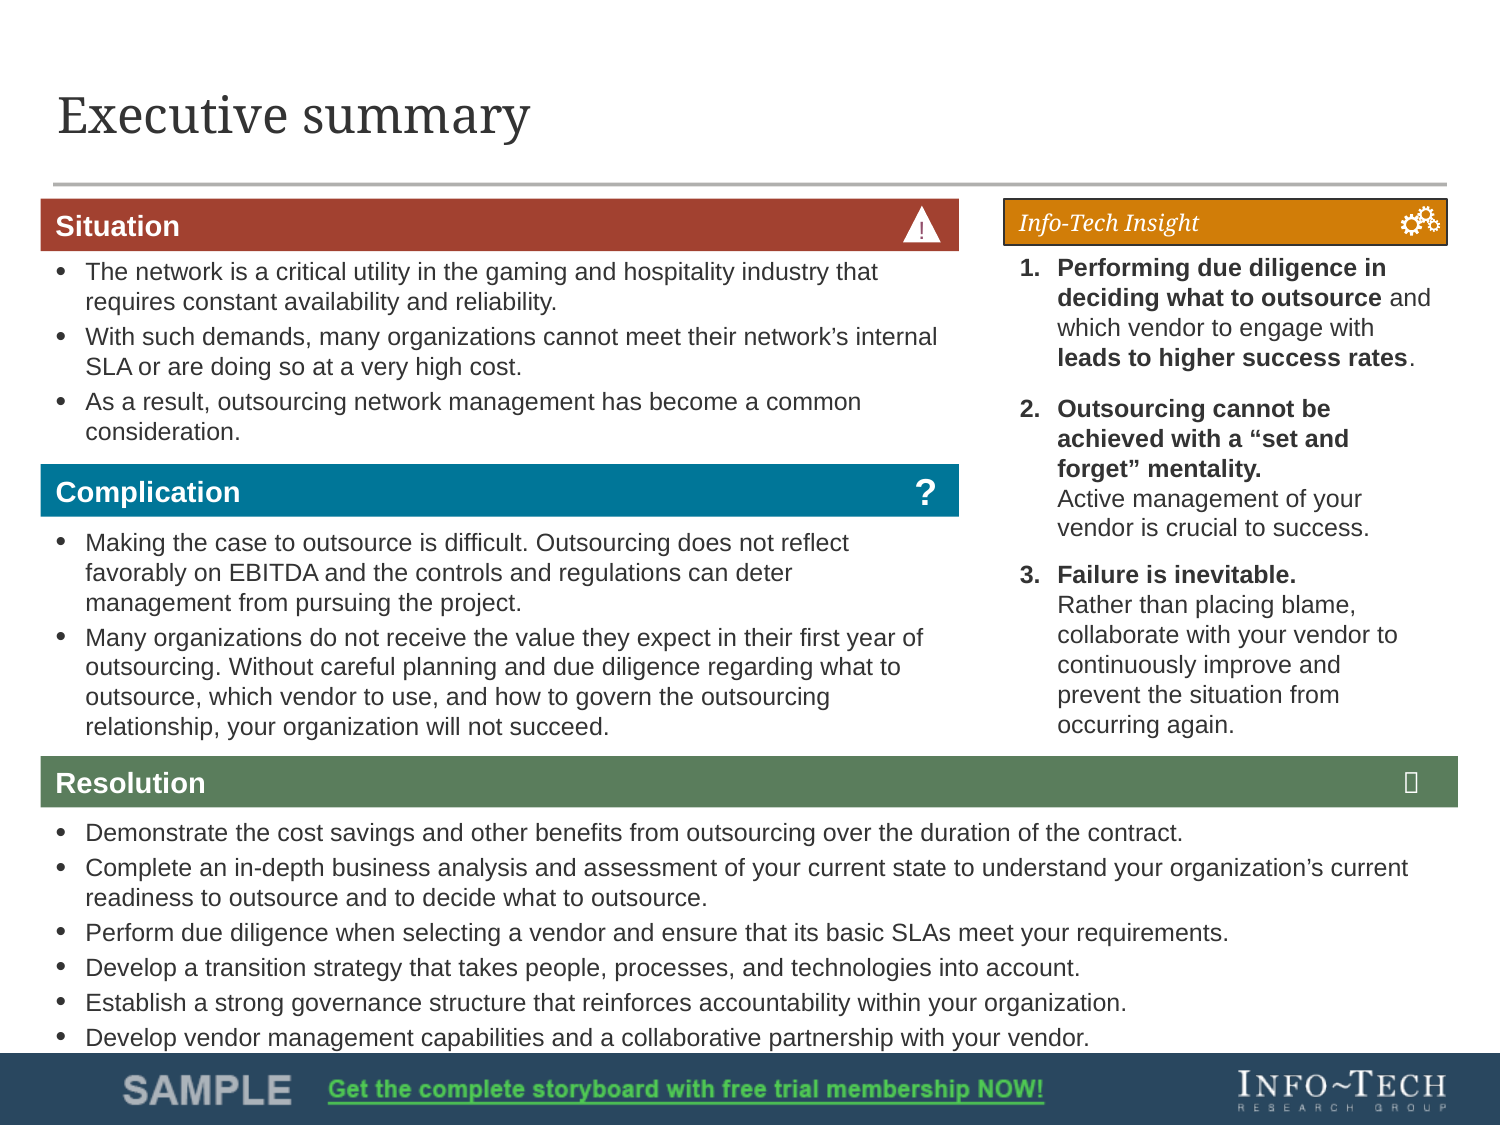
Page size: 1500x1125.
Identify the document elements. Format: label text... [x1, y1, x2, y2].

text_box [0, 1053, 1500, 1125]
title Executive summary [41, 41, 1457, 187]
list Making the case to outsource is difficult. Outsourcing does not reflect favorably on EBITDA and the controls and regulations can deter management from pursuing the project. Many organizations do not receive the value they expect in their first year of outsourcing. Without careful planning and due diligence regarding what to outsource, which vendor to use, and how to govern the outsourcing relationship, your organization will not succeed. [40, 518, 958, 756]
list The network is a critical utility in the gaming and hospitality industry that requires constant availability and reliability. With such demands, many organizations cannot meet their network’s internal SLA or are doing so at a very high cost. As a result, outsourcing network management has become a common consideration. [40, 248, 958, 461]
list Demonstrate the cost savings and other benefits from outsourcing over the duration of the contract. Complete an in-depth business analysis and assessment of your current state to understand your organization’s current readiness to outsource and to decide what to outsource. Perform due diligence when selecting a vendor and ensure that its basic SLAs meet your requirements. Develop a transition strategy that takes people, processes, and technologies into account. Establish a strong governance structure that reinforces accountability within your organization. Develop vendor management capabilities and a collaborative partnership with your vendor. [40, 808, 1456, 1052]
list Performing due diligence in deciding what to outsource and which vendor to engage with leads to higher success rates. Outsourcing cannot be achieved with a “set and forget” mentality. Active management of your vendor is crucial to success. Failure is inevitable. Rather than placing blame, collaborate with your vendor to continuously improve and prevent the situation from occurring again. [1004, 244, 1448, 745]
